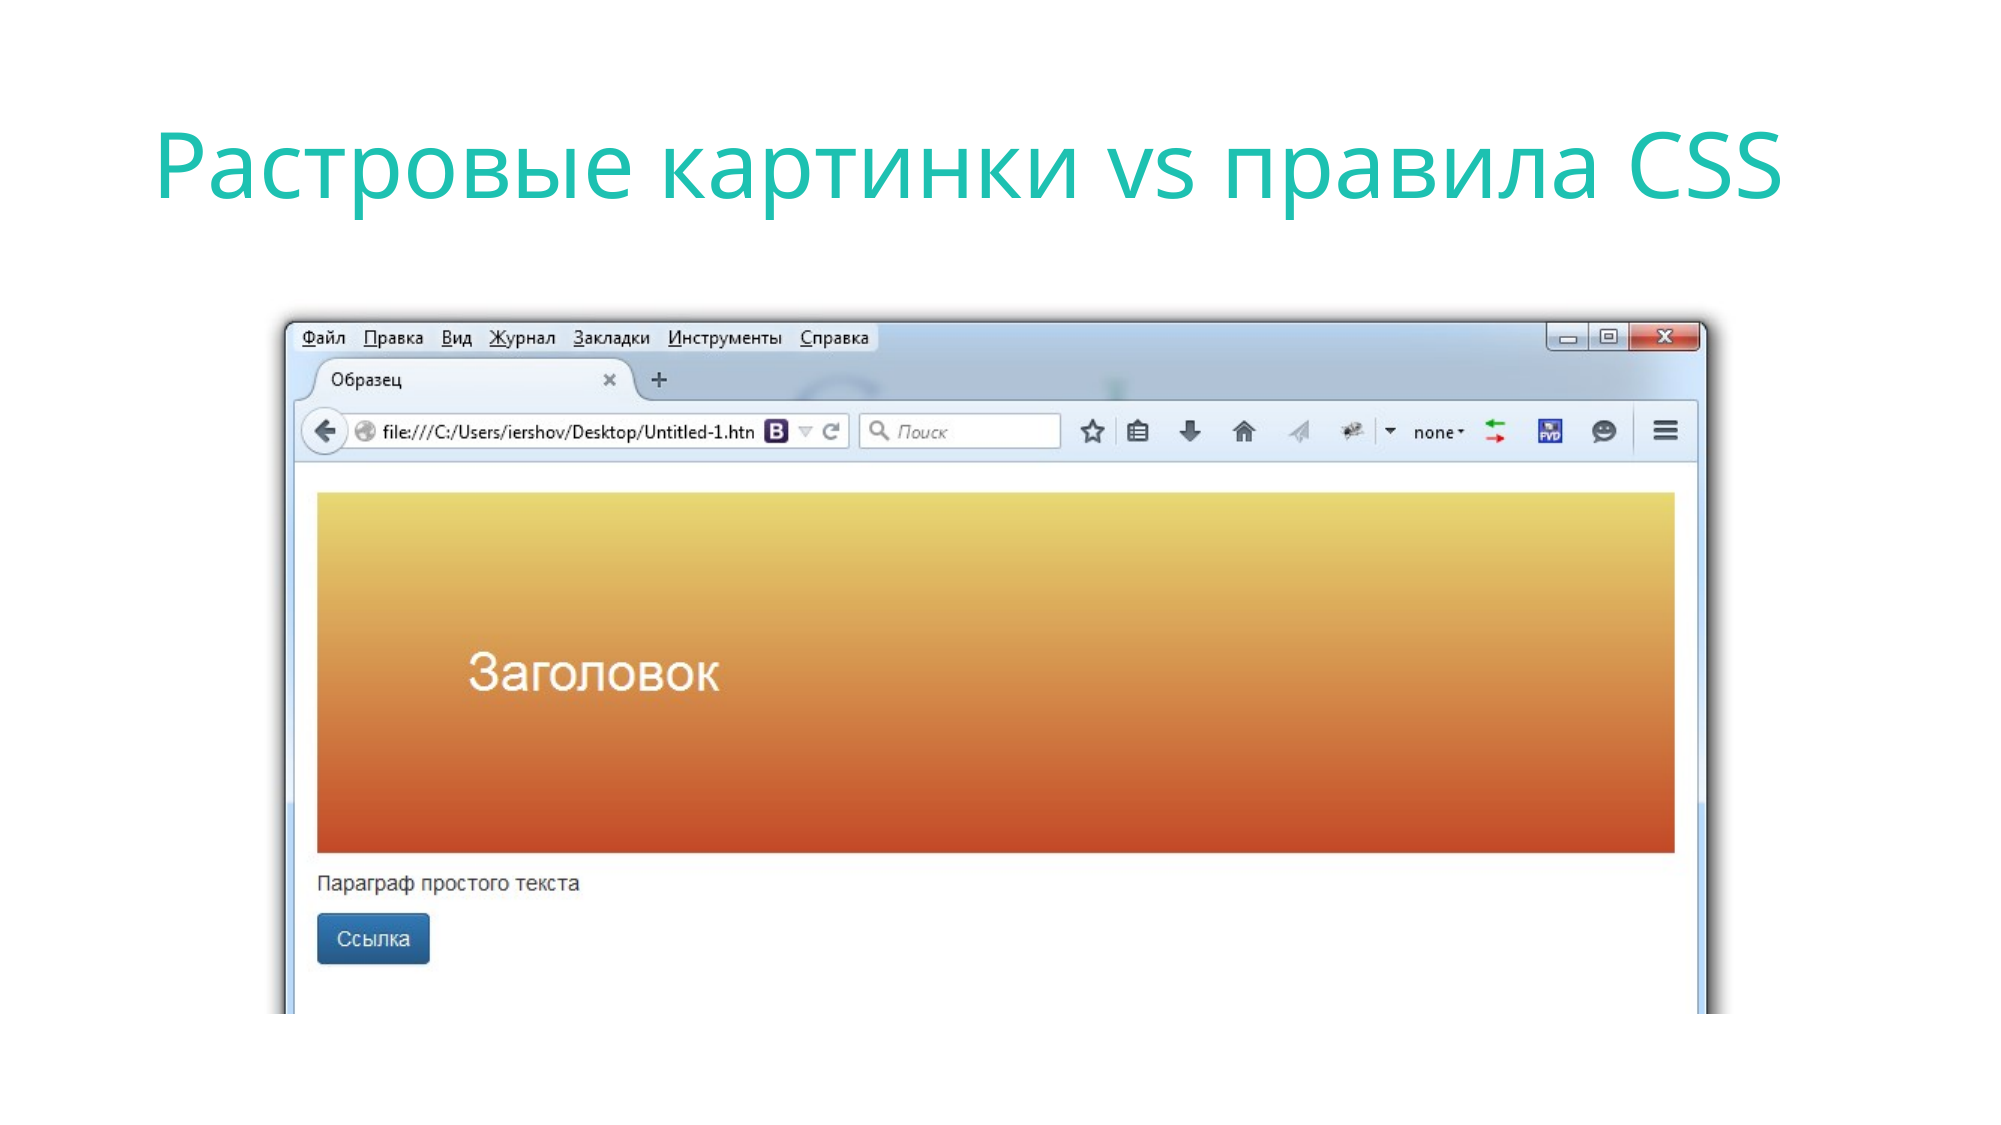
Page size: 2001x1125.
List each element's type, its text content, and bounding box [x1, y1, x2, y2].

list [247, 299, 1753, 1014]
title Растровые картинки vs правила CSS [137, 59, 1863, 278]
